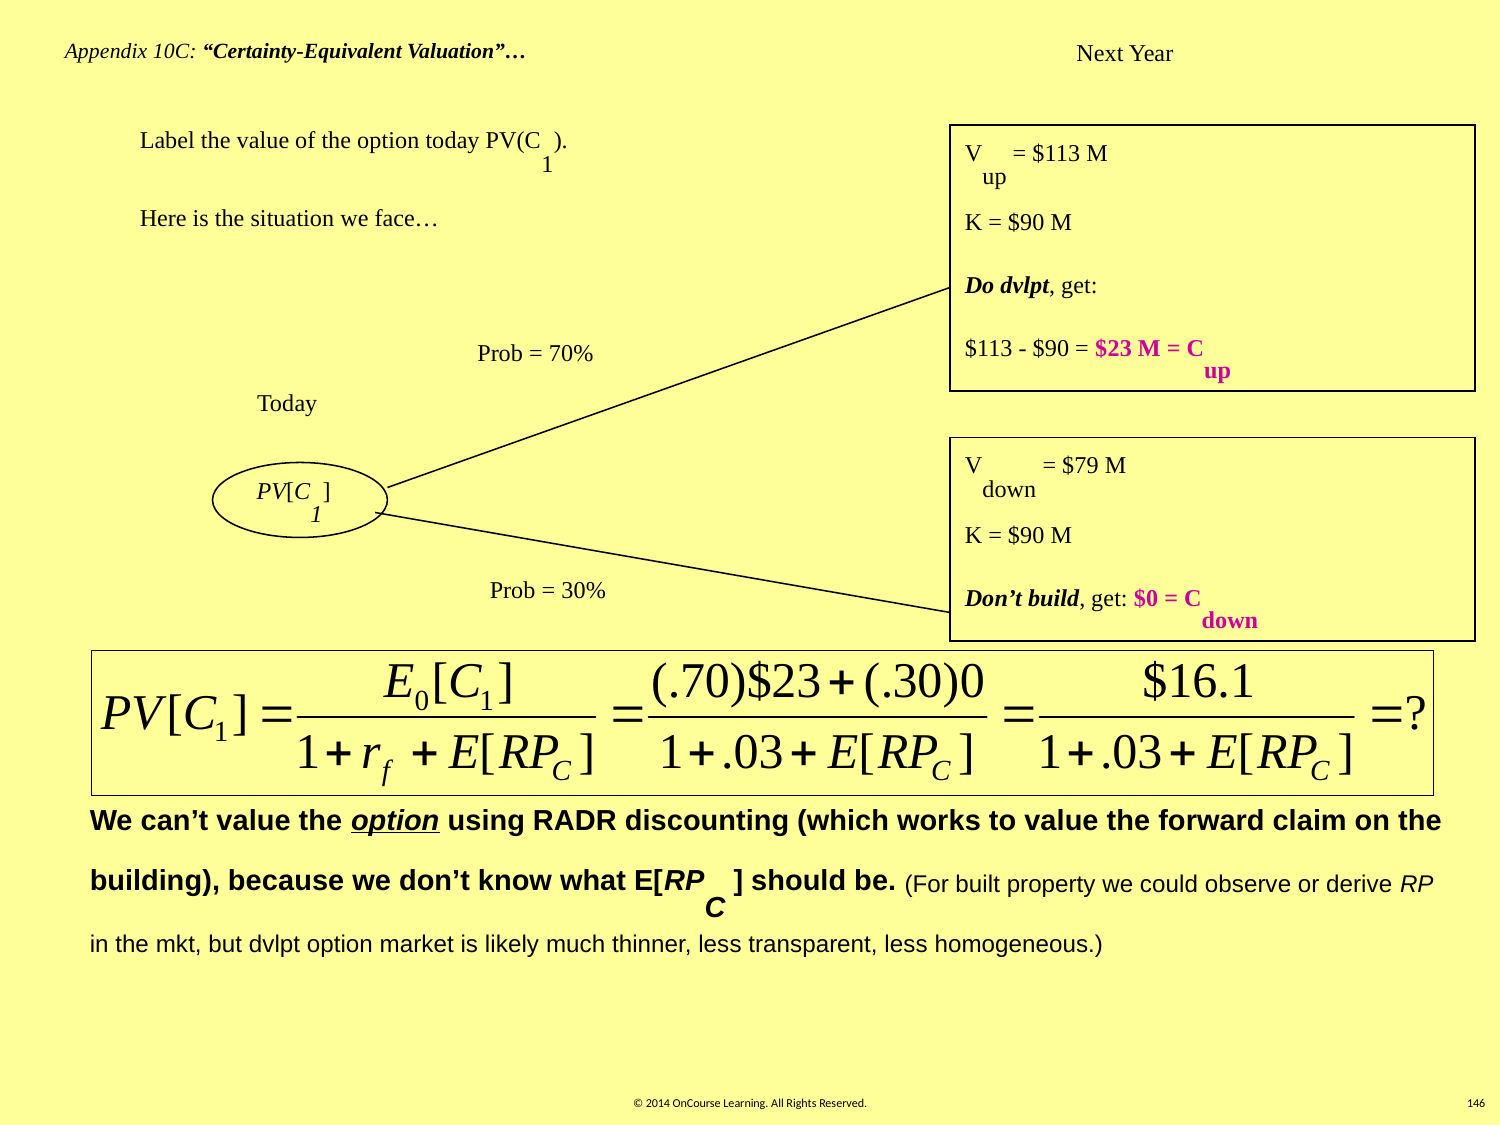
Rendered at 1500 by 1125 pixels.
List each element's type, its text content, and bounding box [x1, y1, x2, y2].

text_box Next Year [999, 24, 1250, 90]
text_box Appendix 10C: “Certainty-Equivalent Valuation”… [50, 24, 1150, 85]
slide_number 146 [1149, 1046, 1500, 1125]
text_box [375, 480, 388, 520]
text_box Today [212, 375, 363, 440]
text_box Vdown = $79 M K = $90 M Don’t build, get: $0 = Cdown [949, 437, 1475, 641]
text_box Label the value of the option today PV(C1). Here is the situation we face… [124, 112, 938, 255]
text_box PV[C1] [212, 462, 375, 535]
text_box Prob = 30% [474, 562, 800, 628]
text_box Prob = 70% [462, 324, 788, 390]
footer © 2014 OnCourse Learning. All Rights Reserved. [237, 1046, 1149, 1125]
text_box We can’t value the option using RADR discounting (which works to value the forward claim on the building), because we don’t know what E[RPC ] should be. (For built property we could observe or derive RP in the mkt, but dvlpt option market is likely much thinner, less transparent, less homogeneous.) [75, 787, 1463, 981]
text_box Vup = $113 M K = $90 M Do dvlpt, get: $113 - $90 = $23 M = Cup [949, 124, 1475, 392]
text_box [91, 649, 1434, 796]
